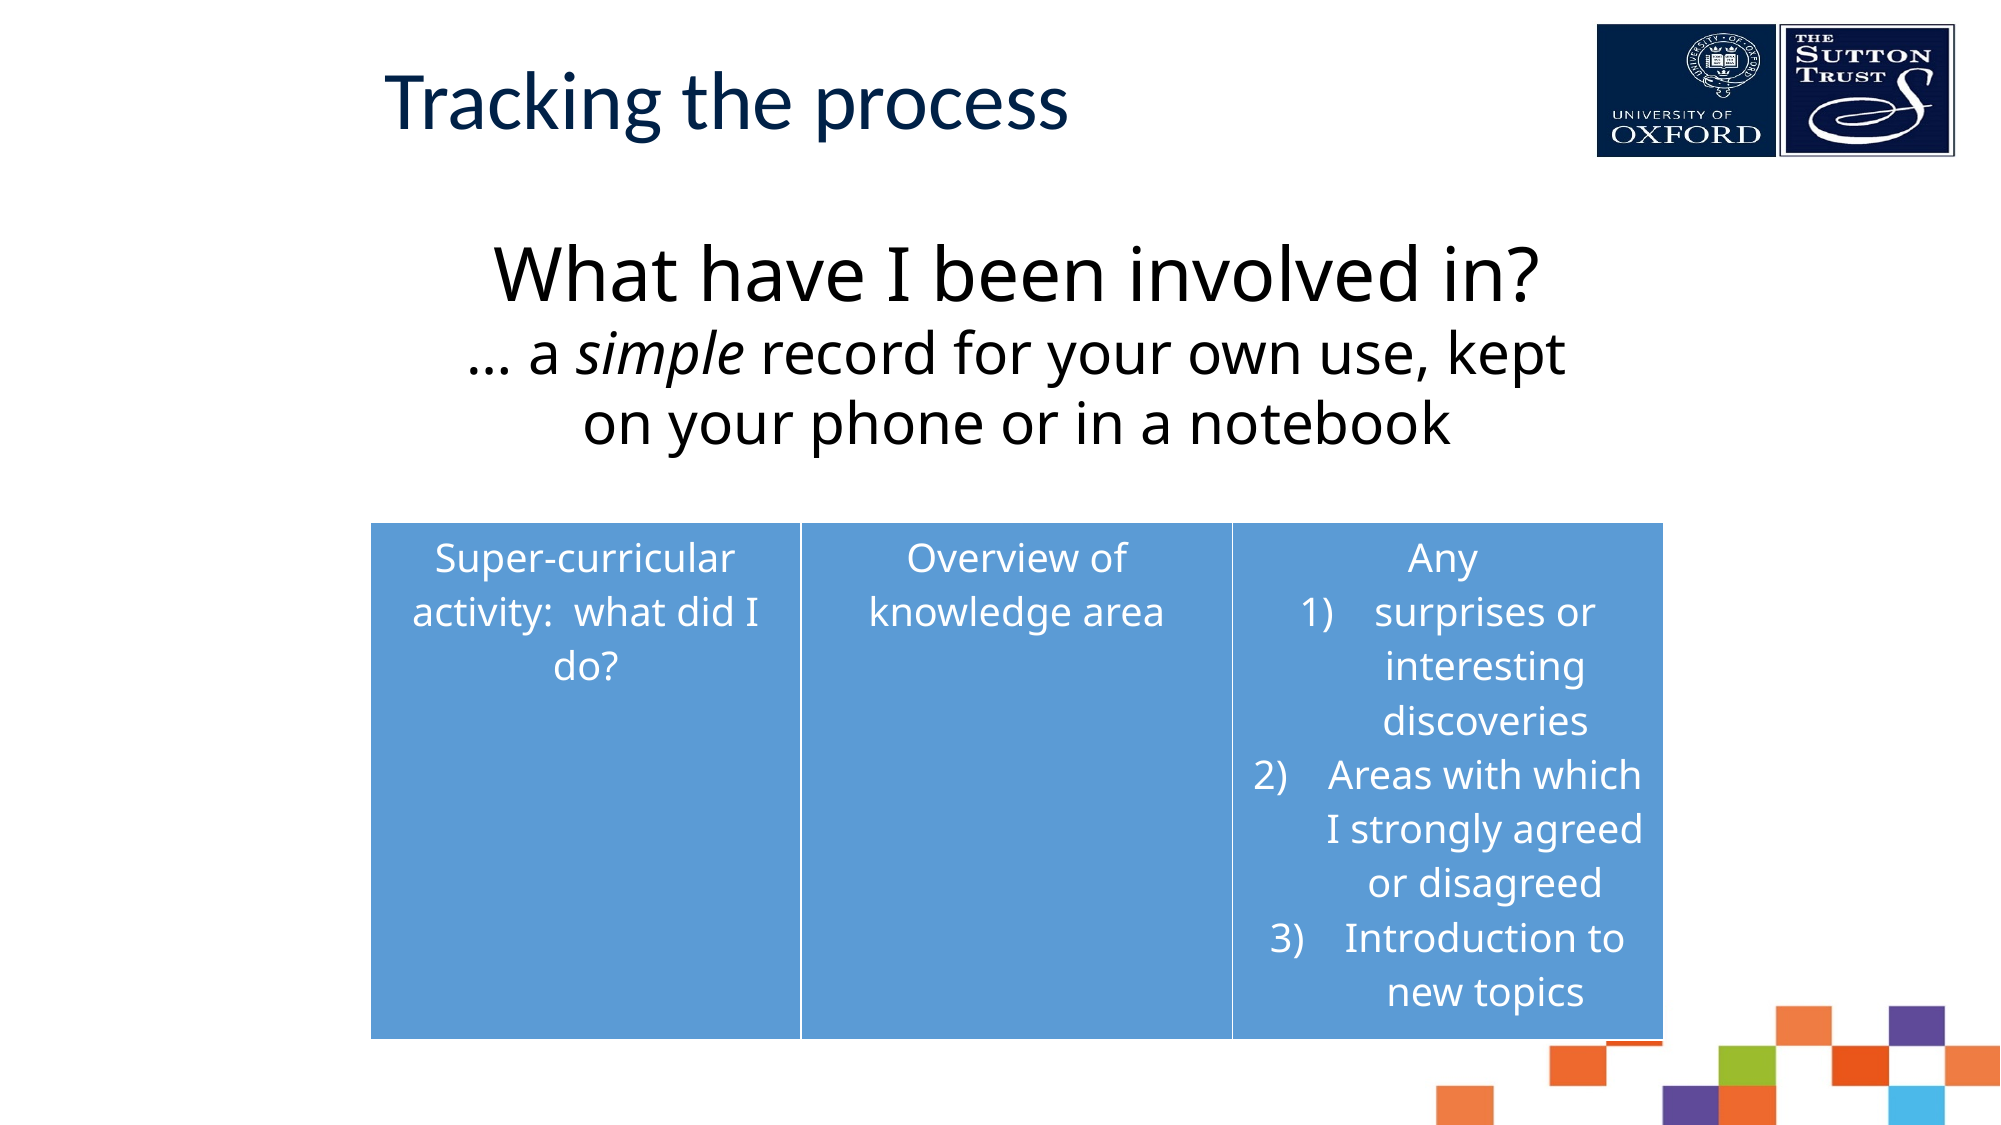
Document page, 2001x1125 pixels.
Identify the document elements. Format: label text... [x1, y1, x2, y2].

picture [1664, 21, 1961, 160]
title Tracking the process [370, 16, 1664, 189]
table_header Overview of knowledge area [802, 523, 1232, 1039]
picture [1425, 1000, 2000, 1125]
text_box What have I been involved in? … a simple record for your own use, kept on your phone or in a notebook [439, 218, 1595, 464]
table_header Any surprises or interesting discoveries Areas with which I strongly agreed or disagreed Introduction to new topics [1233, 523, 1663, 1039]
table_header Super-curricular activity: what did I do? [371, 523, 800, 1039]
